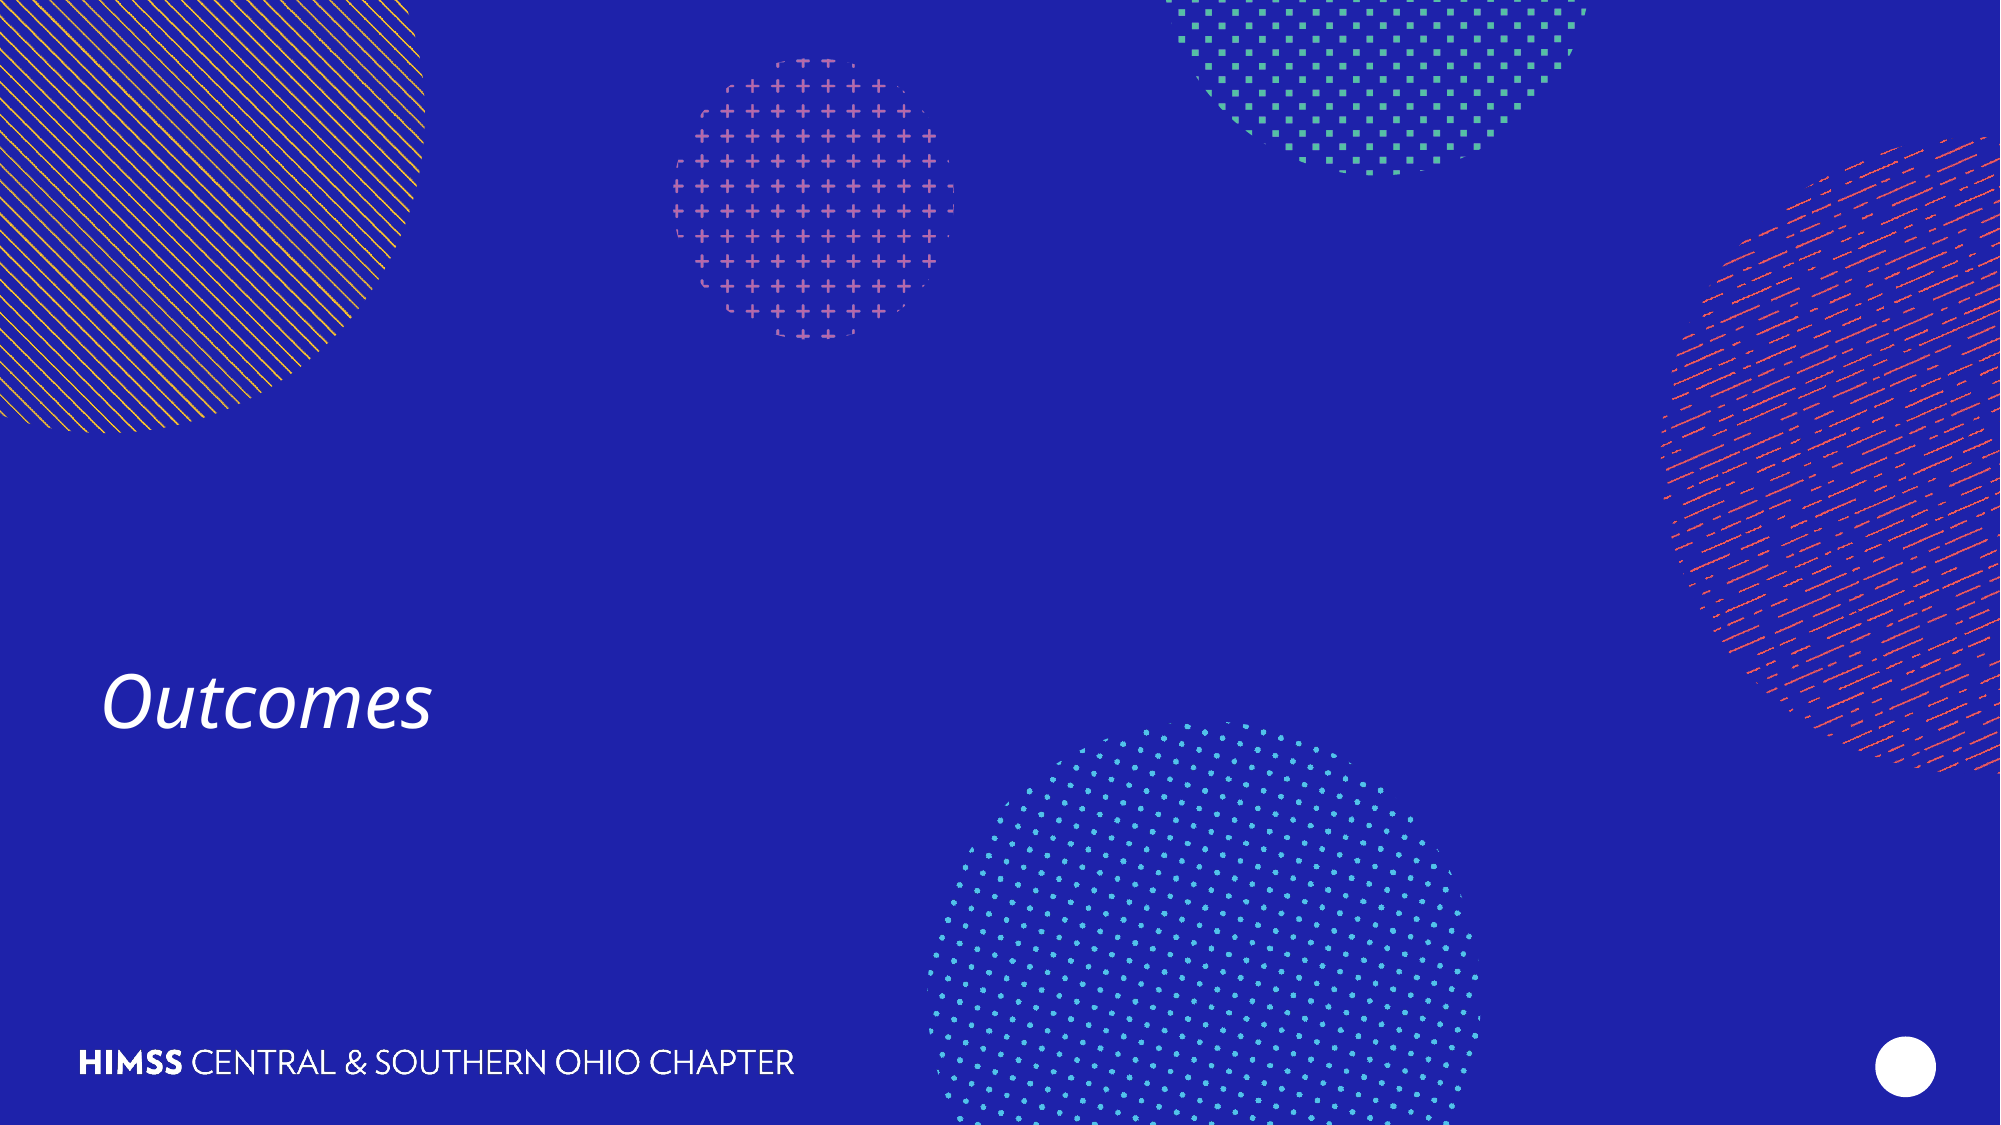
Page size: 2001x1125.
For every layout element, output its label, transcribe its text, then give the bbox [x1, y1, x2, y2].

picture [672, 58, 954, 340]
title Outcomes [99, 675, 1950, 785]
picture [54, 1025, 819, 1099]
picture [1660, 137, 2001, 775]
picture [0, 0, 425, 434]
picture [927, 785, 1481, 1125]
picture [1165, 0, 1588, 176]
